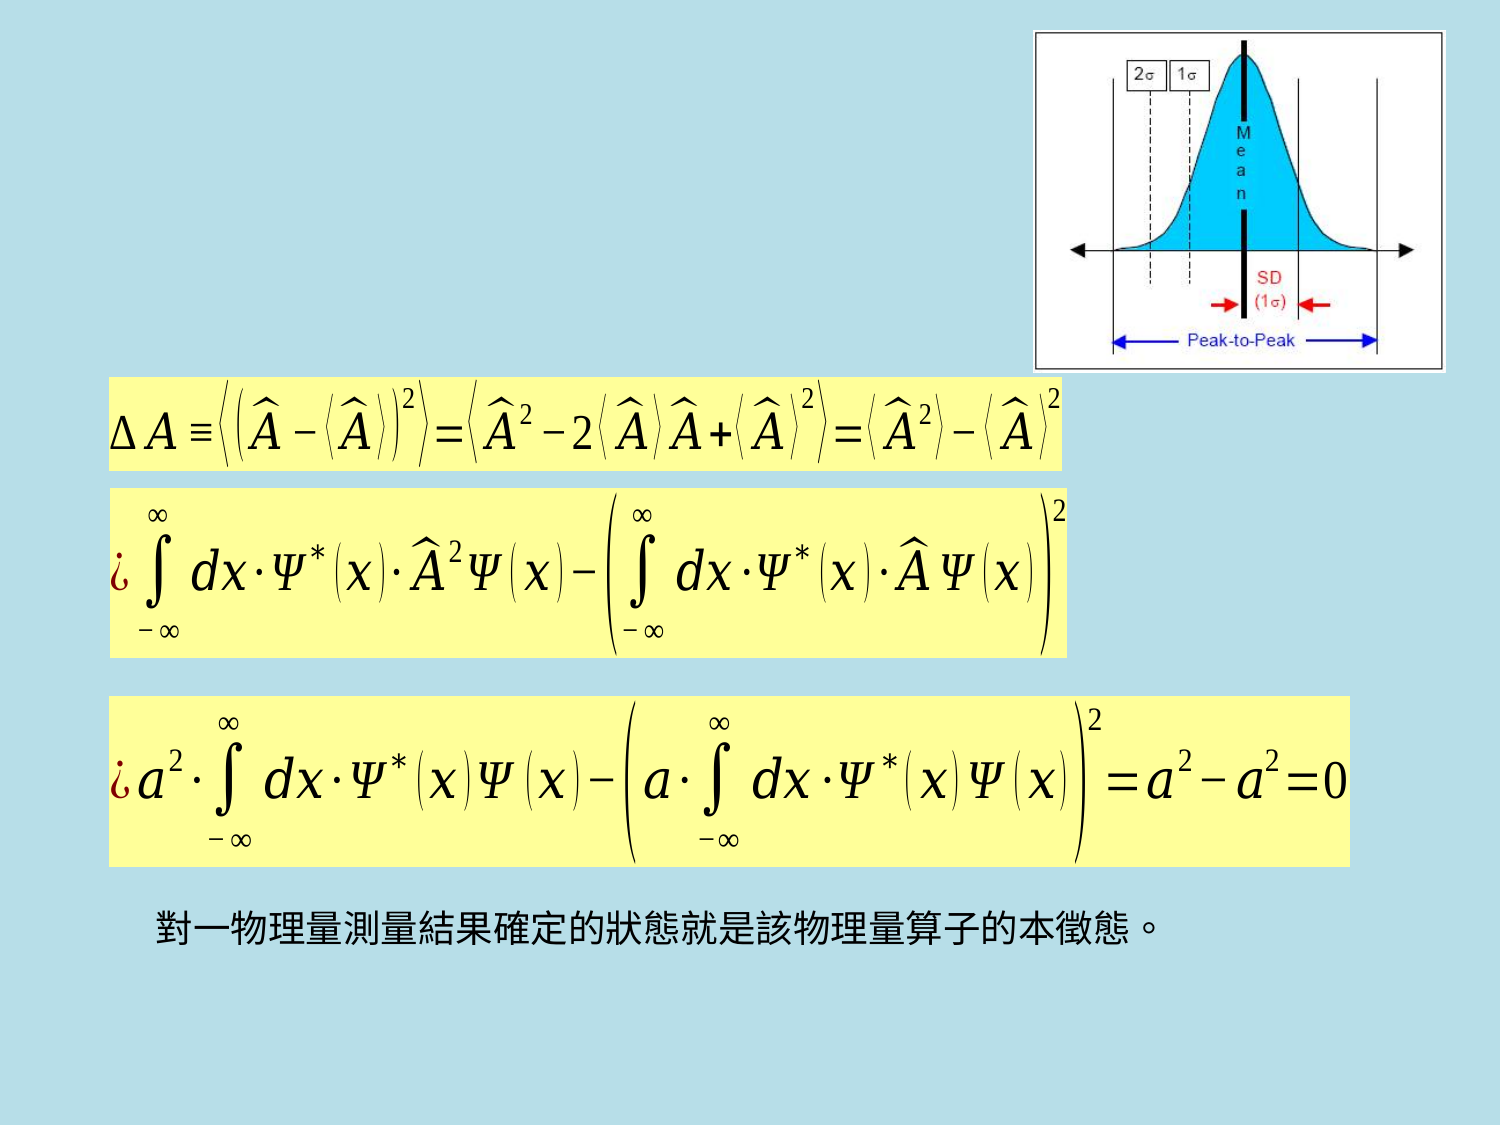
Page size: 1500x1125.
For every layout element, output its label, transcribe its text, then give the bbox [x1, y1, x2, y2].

text_box 對一物理量測量結果確定的狀態就是該物理量算子的本徵態。 [140, 897, 1184, 958]
picture [1033, 30, 1447, 374]
